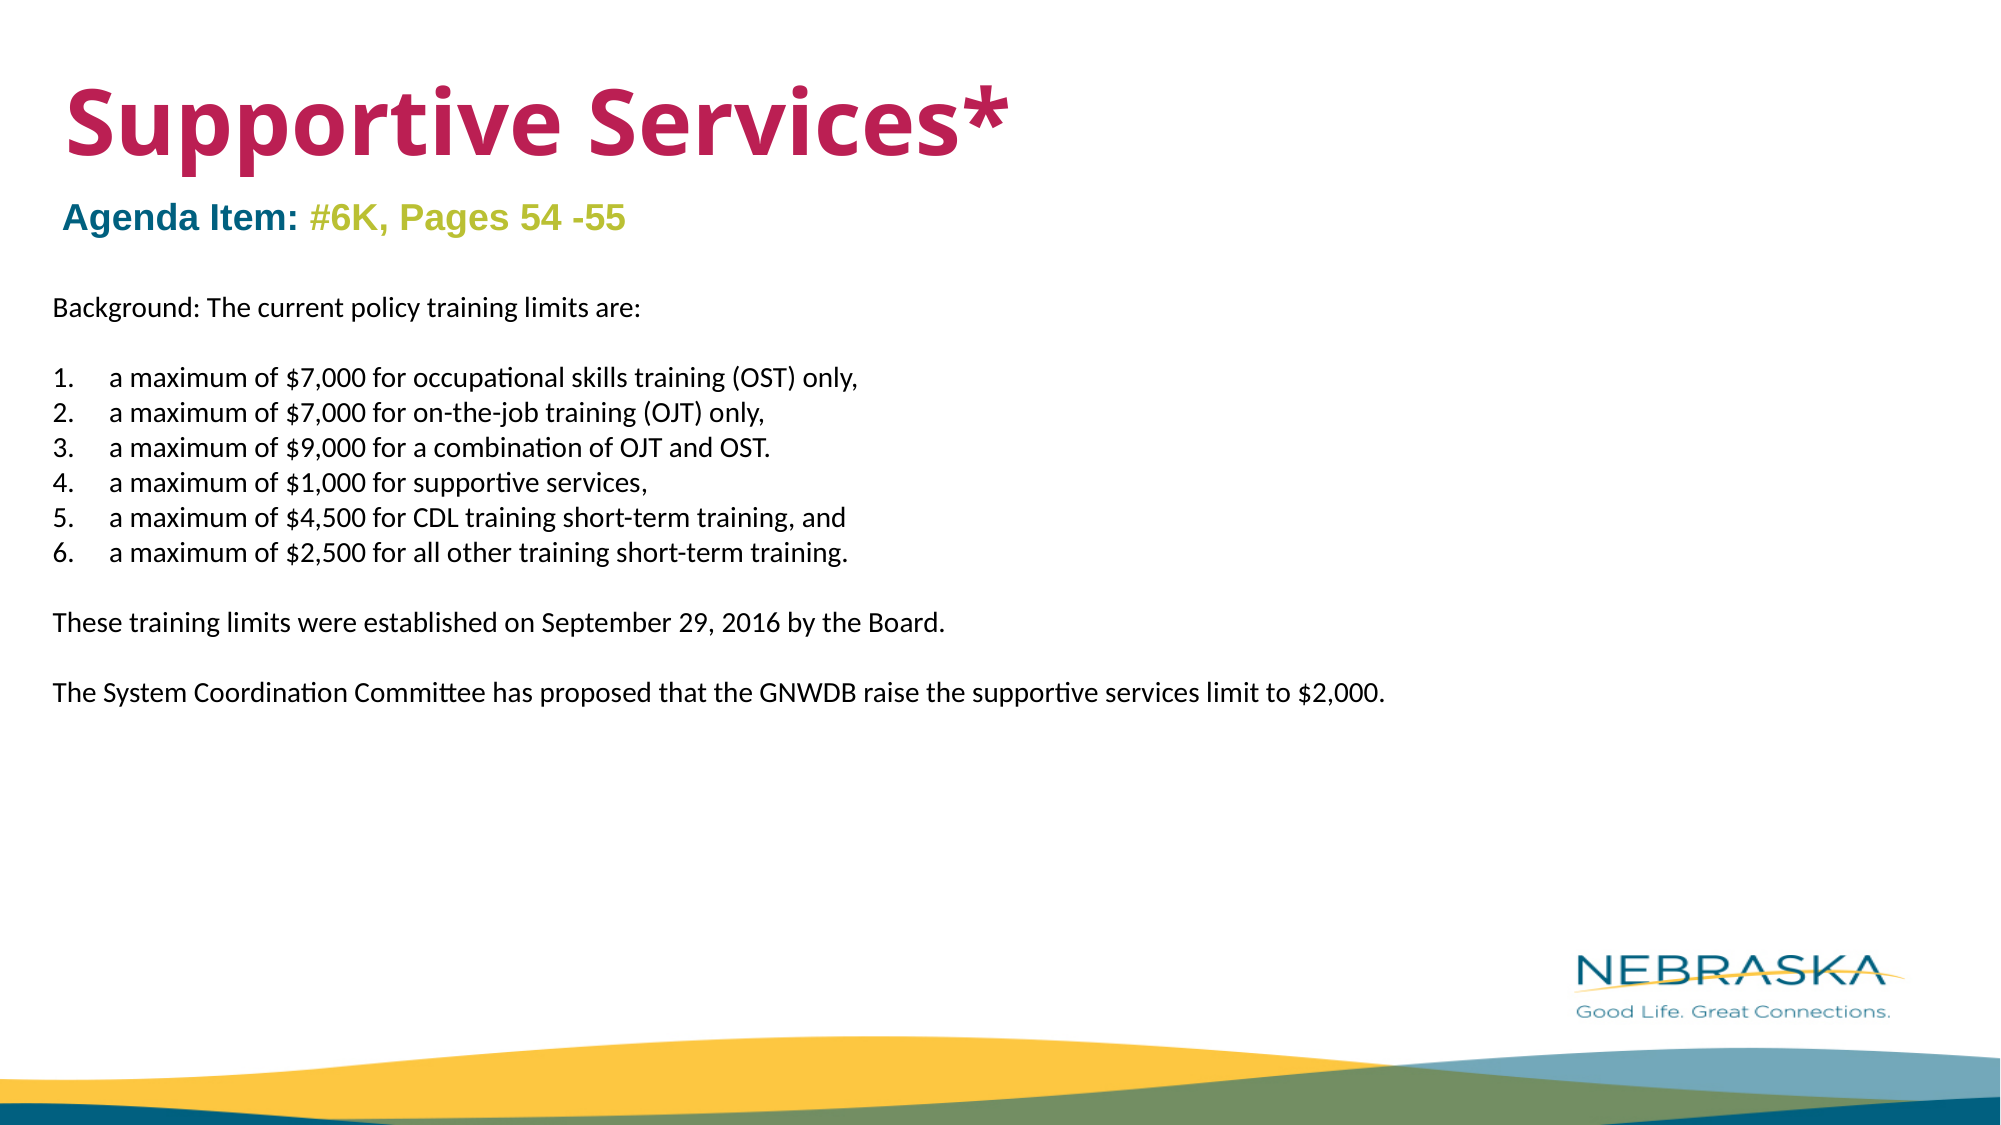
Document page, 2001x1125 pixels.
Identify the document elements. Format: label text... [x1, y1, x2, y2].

text_box Background: The current policy training limits are: a maximum of $7,000 for occupational skills training (OST) only, a maximum of $7,000 for on-the-job training (OJT) only, a maximum of $9,000 for a combination of OJT and OST. a maximum of $1,000 for supportive services, a maximum of $4,500 for CDL training short-term training, and a maximum of $2,500 for all other training short-term training. These training limits were established on September 29, 2016 by the Board. The System Coordination Committee has proposed that the GNWDB raise the supportive services limit to $2,000. [38, 246, 1935, 786]
text_box Agenda Item: #6K, Pages 54 -55 [47, 182, 672, 246]
picture [0, 0, 2001, 1125]
text_box Supportive Services* [50, 56, 1122, 181]
